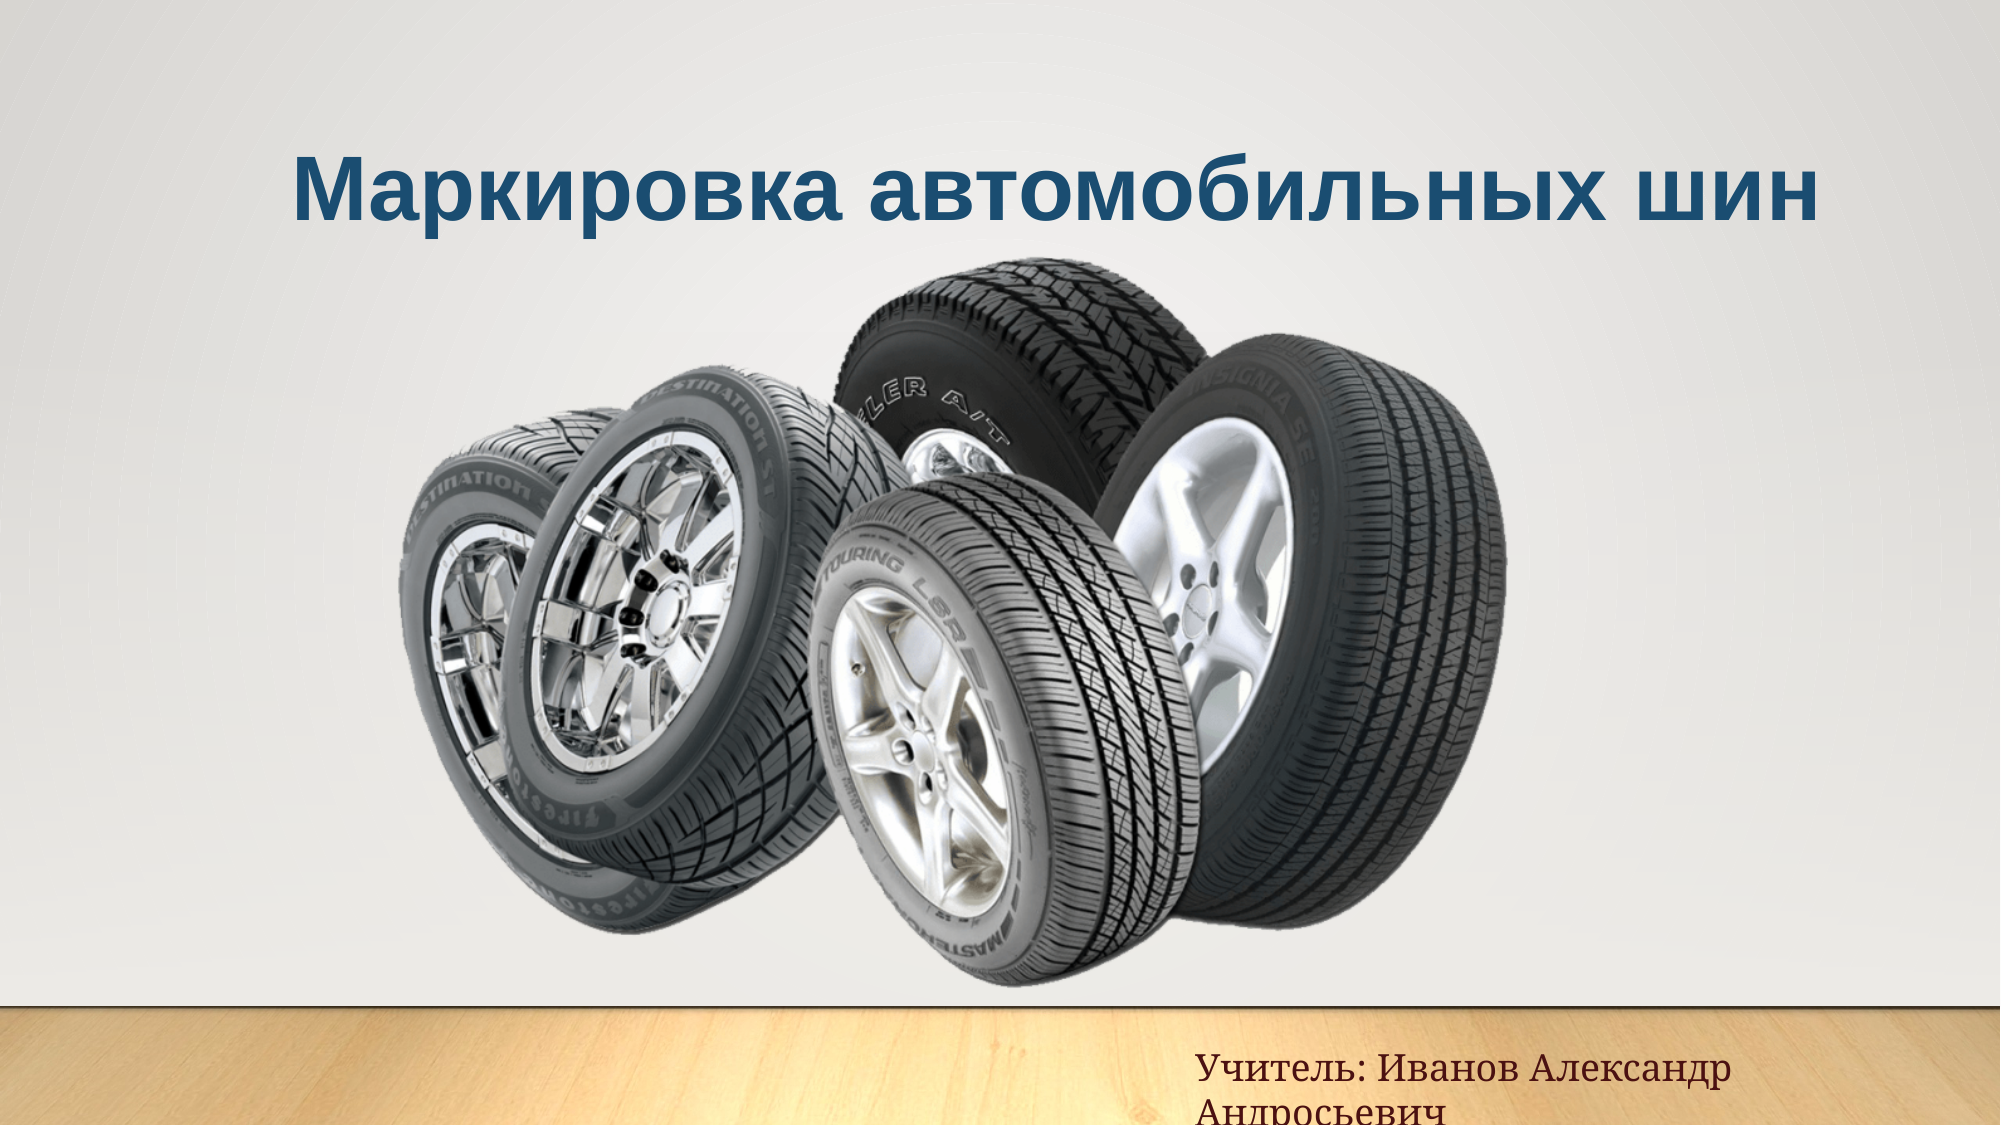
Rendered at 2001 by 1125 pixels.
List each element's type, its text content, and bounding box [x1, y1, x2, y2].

text_box Учитель: Иванов Александр Андросьевич [1180, 1036, 1988, 1125]
text_box Маркировка автомобильных шин [97, 121, 2000, 357]
picture [0, 208, 2000, 1125]
